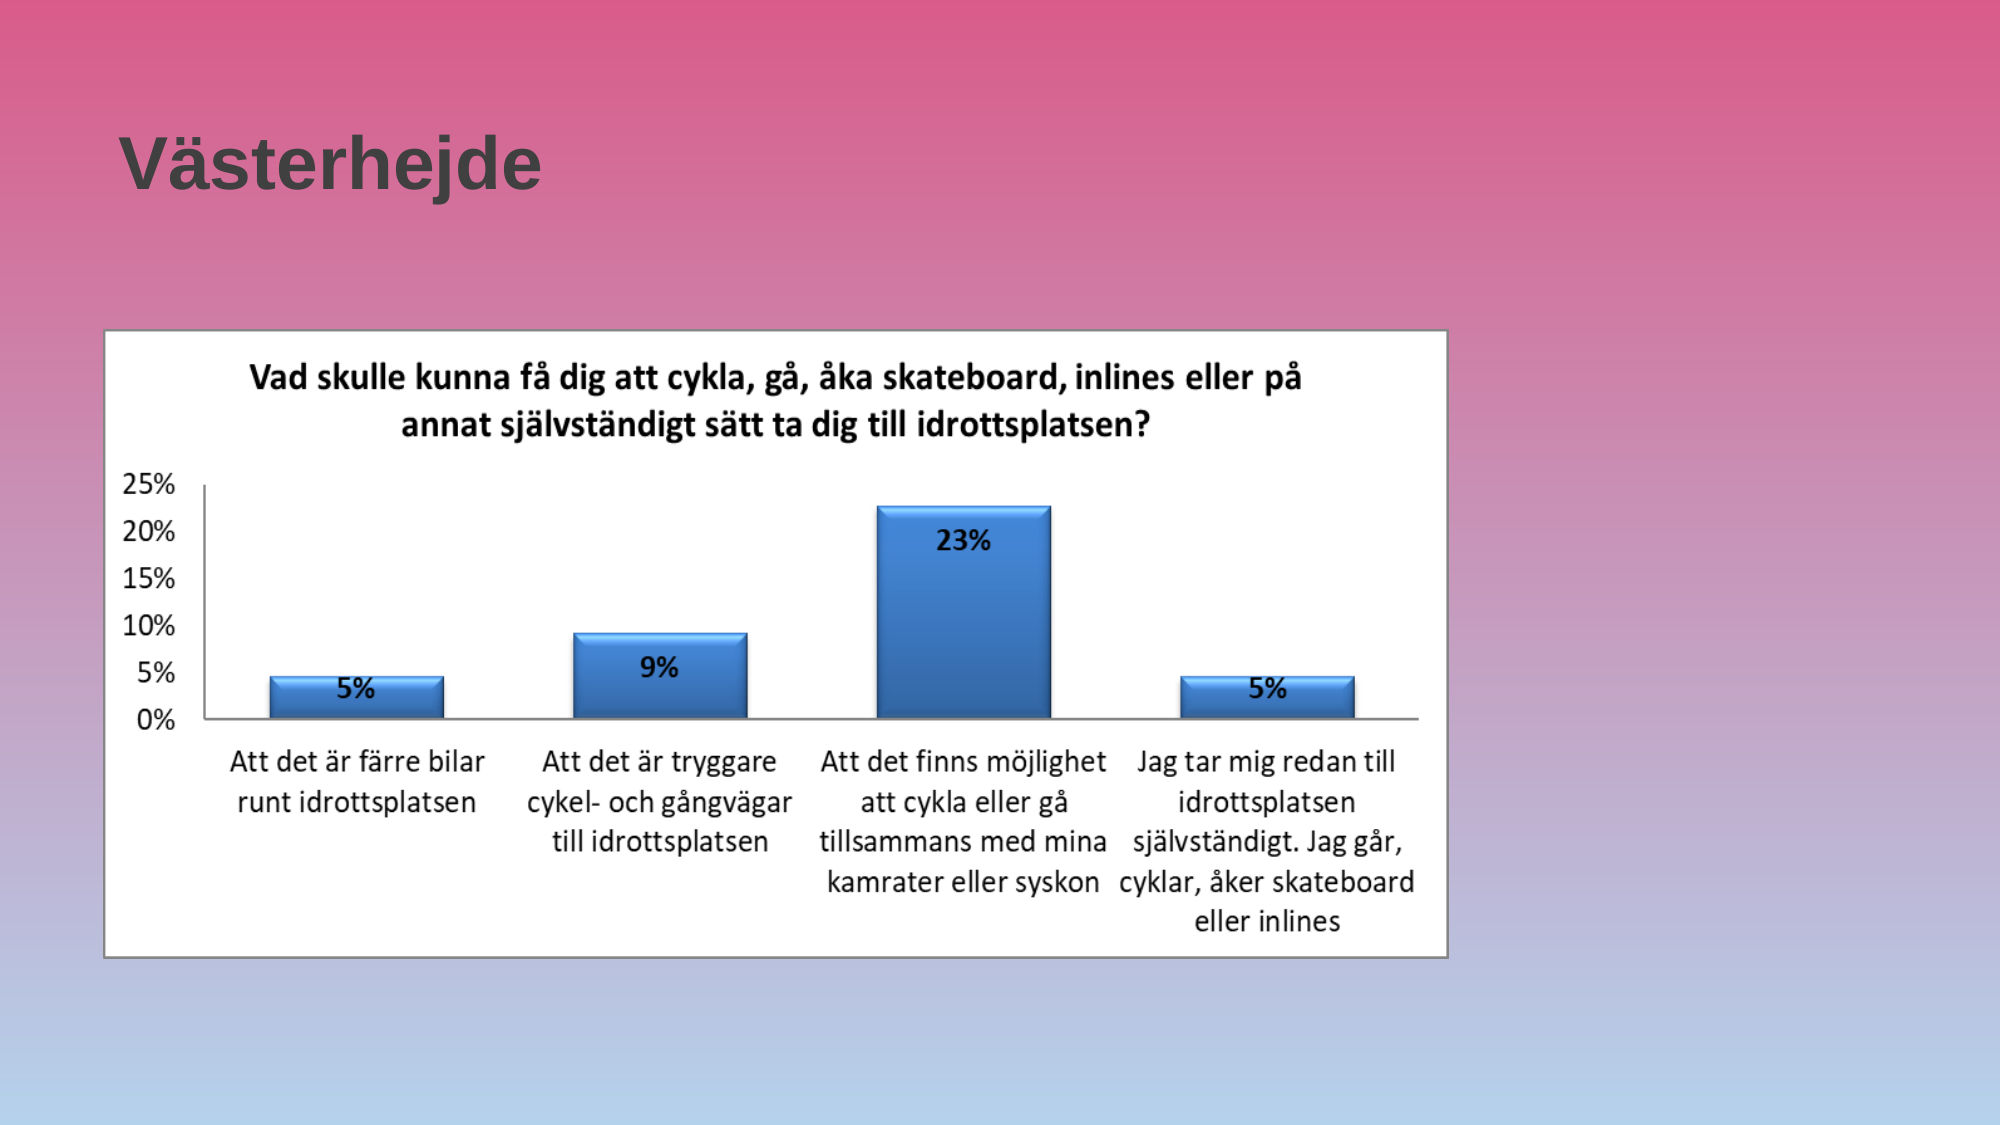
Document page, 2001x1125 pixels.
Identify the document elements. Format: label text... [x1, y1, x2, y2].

picture [103, 329, 1449, 959]
text_box Västerhejde [103, 117, 1998, 269]
